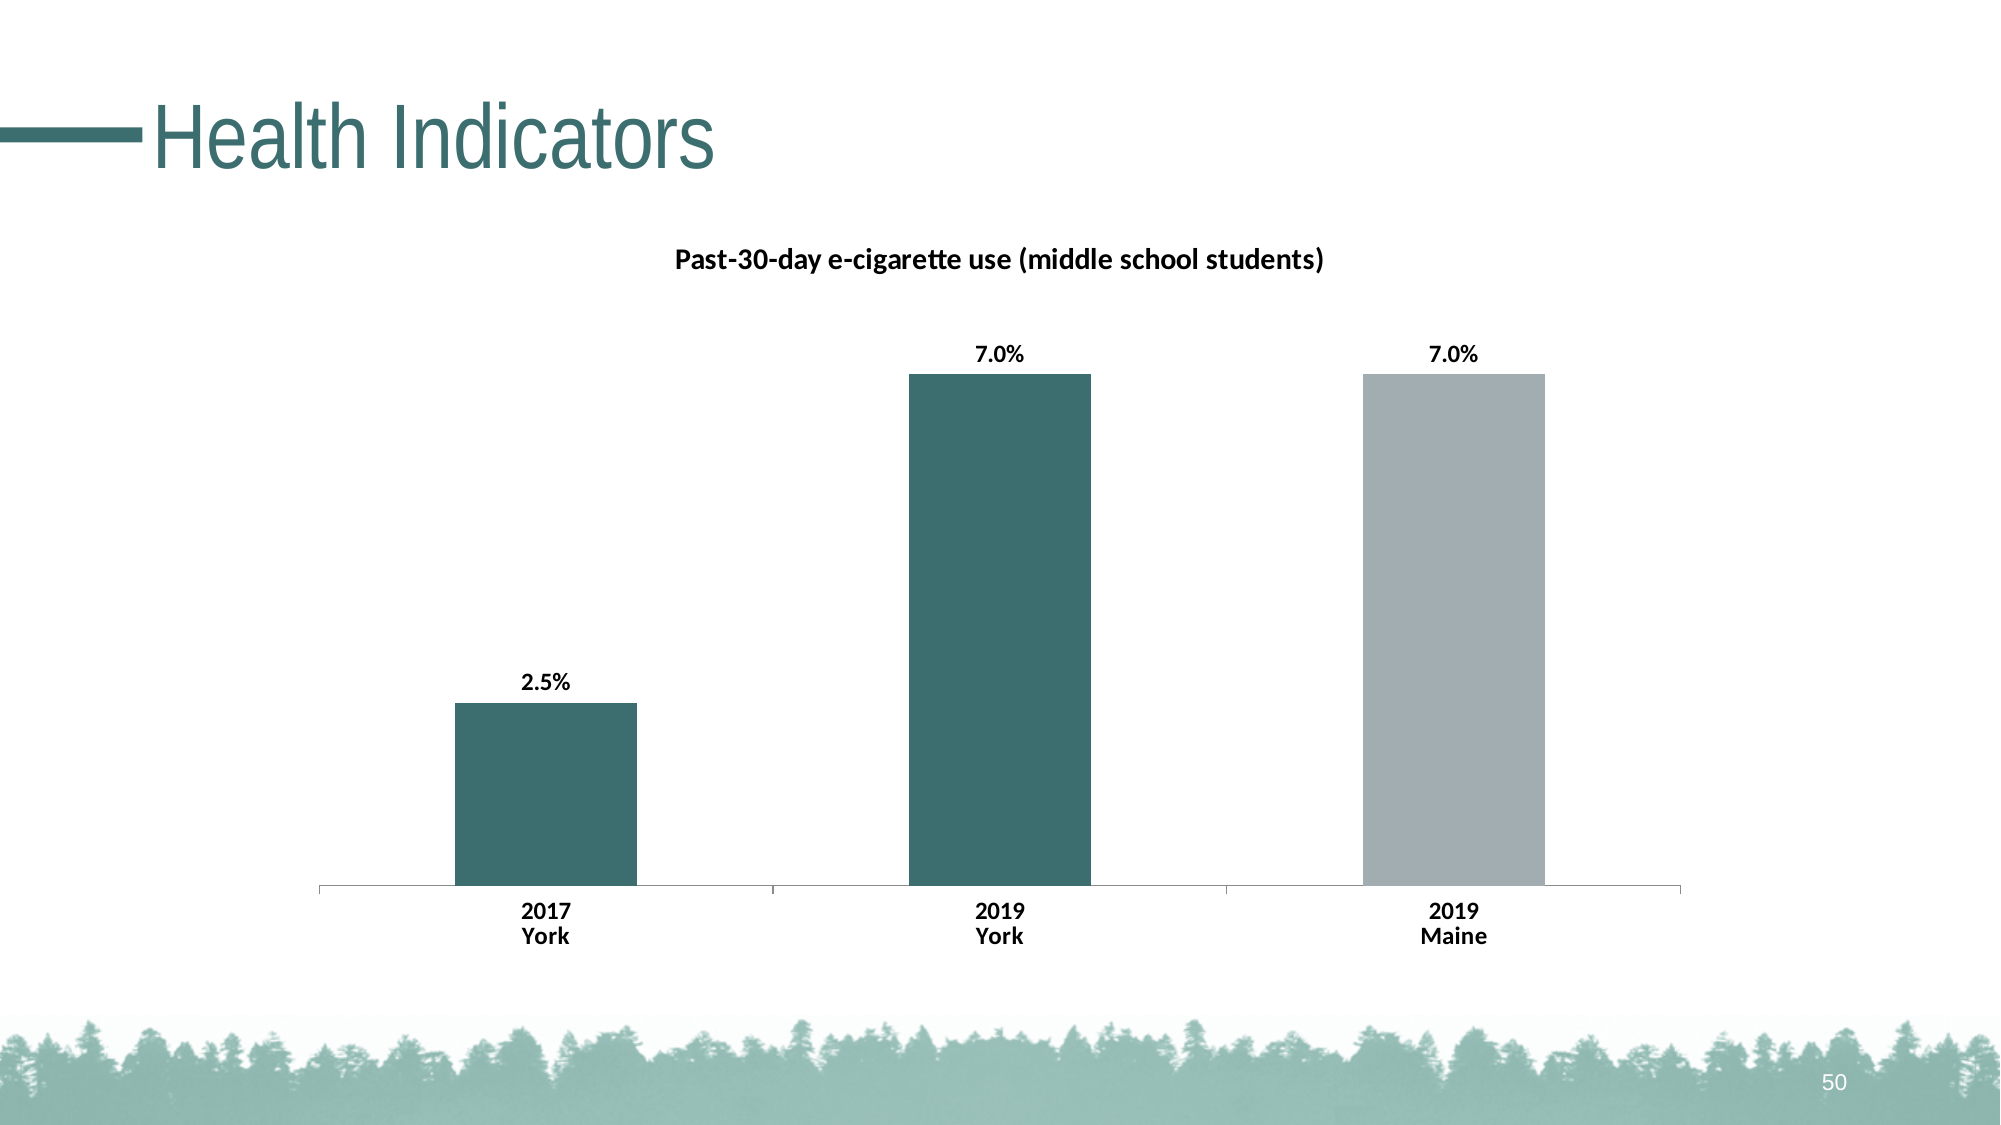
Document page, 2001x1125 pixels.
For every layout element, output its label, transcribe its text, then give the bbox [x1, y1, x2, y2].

chart [290, 215, 1710, 966]
title Health Indicators [137, 29, 1863, 248]
picture [0, 1015, 2000, 1125]
slide_number 50 [1412, 1042, 1863, 1103]
